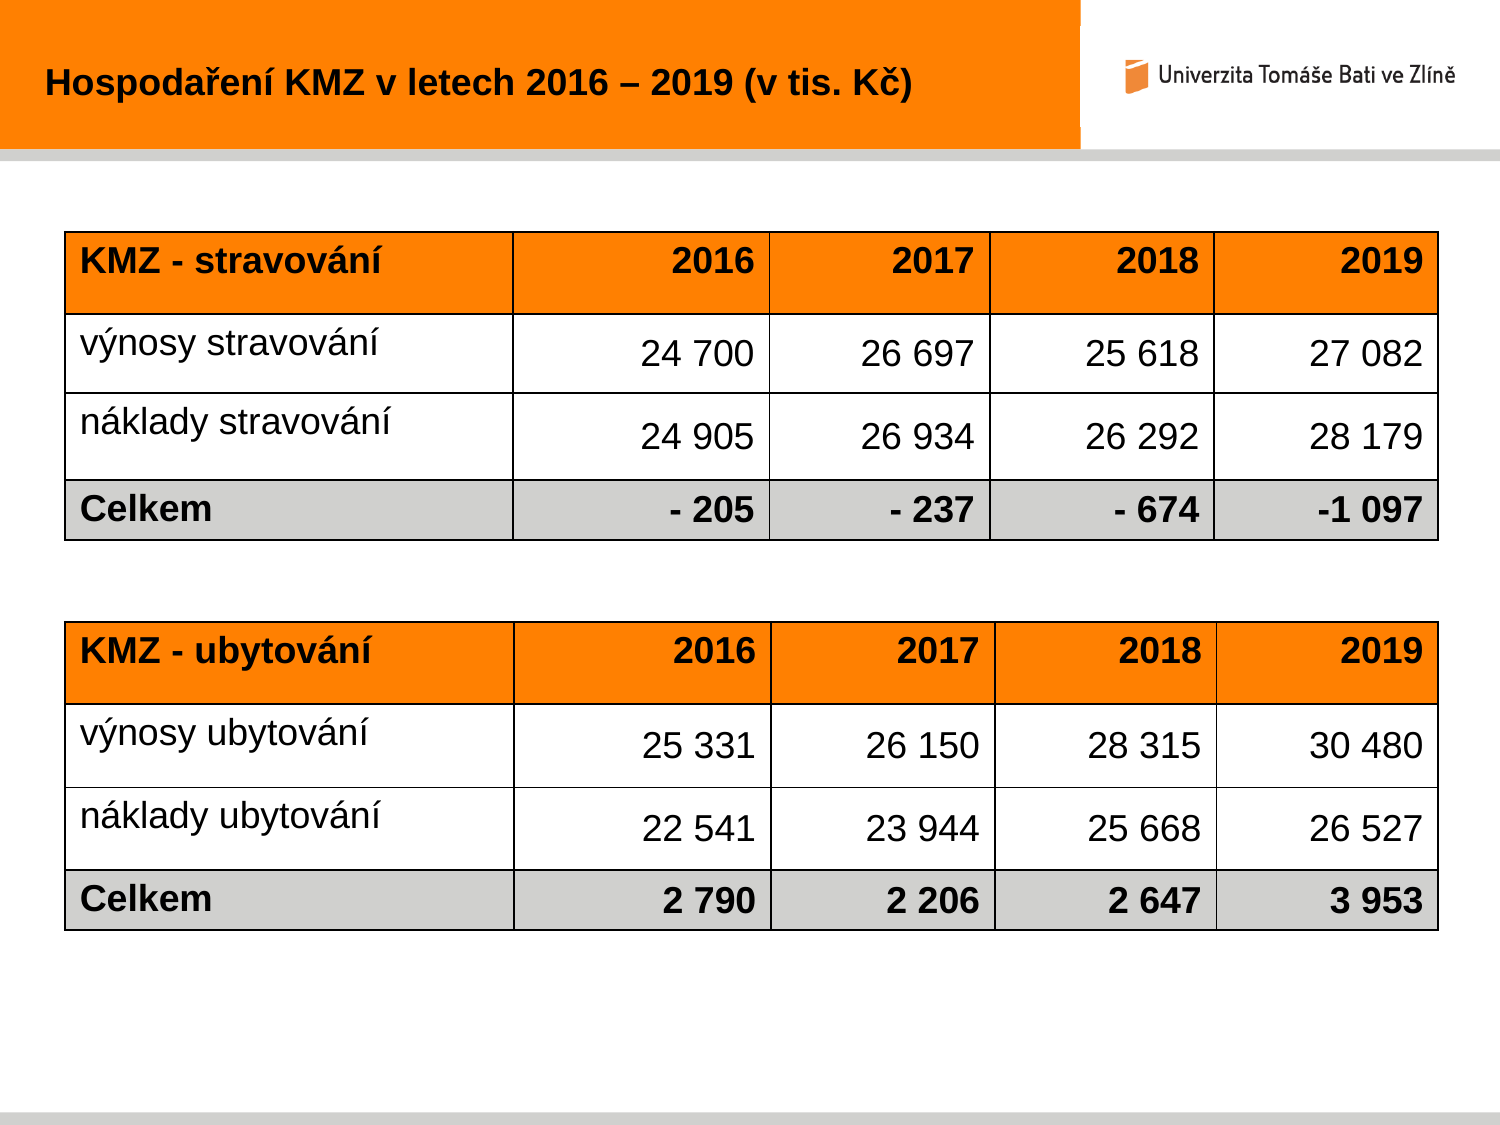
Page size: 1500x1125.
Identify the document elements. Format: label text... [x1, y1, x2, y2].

table_header 2018 [996, 623, 1216, 703]
table_header KMZ - stravování [66, 233, 512, 313]
picture [1081, 26, 1500, 127]
table_cell 2 206 [772, 871, 994, 929]
table_cell 25 331 [515, 705, 770, 787]
table_header KMZ - ubytování [66, 623, 513, 703]
table_cell Celkem [66, 481, 512, 539]
table_cell výnosy ubytování [66, 705, 513, 787]
table_header 2016 [514, 233, 769, 313]
table_cell 23 944 [772, 788, 994, 869]
table_cell 25 618 [991, 315, 1213, 392]
table_cell 30 480 [1217, 705, 1437, 787]
table_header 2018 [991, 233, 1213, 313]
table_cell 26 292 [991, 394, 1213, 479]
table_cell 2 647 [996, 871, 1216, 929]
table_cell 26 934 [770, 394, 989, 479]
table_cell 28 179 [1215, 394, 1437, 479]
table_cell 28 315 [996, 705, 1216, 787]
table_cell 24 905 [514, 394, 769, 479]
table_cell náklady ubytování [66, 788, 513, 869]
table_cell -1 097 [1215, 481, 1437, 539]
table_header 2016 [515, 623, 770, 703]
table_cell náklady stravování [66, 394, 512, 479]
table_cell výnosy stravování [66, 315, 512, 392]
table_cell 26 697 [770, 315, 989, 392]
table_header 2017 [770, 233, 989, 313]
table_cell 25 668 [996, 788, 1216, 869]
text_box Hospodaření KMZ v letech 2016 – 2019 (v tis. Kč) [0, 11, 1081, 150]
table_header 2019 [1217, 623, 1437, 703]
table_header 2019 [1215, 233, 1437, 313]
table_cell 22 541 [515, 788, 770, 869]
table_header 2017 [772, 623, 994, 703]
table_cell 26 150 [772, 705, 994, 787]
table_cell 2 790 [515, 871, 770, 929]
table_cell - 674 [991, 481, 1213, 539]
table_cell Celkem [66, 871, 513, 929]
table_cell 26 527 [1217, 788, 1437, 869]
table_cell - 205 [514, 481, 769, 539]
table_cell - 237 [770, 481, 989, 539]
table_cell 27 082 [1215, 315, 1437, 392]
table_cell 3 953 [1217, 871, 1437, 929]
table_cell 24 700 [514, 315, 769, 392]
